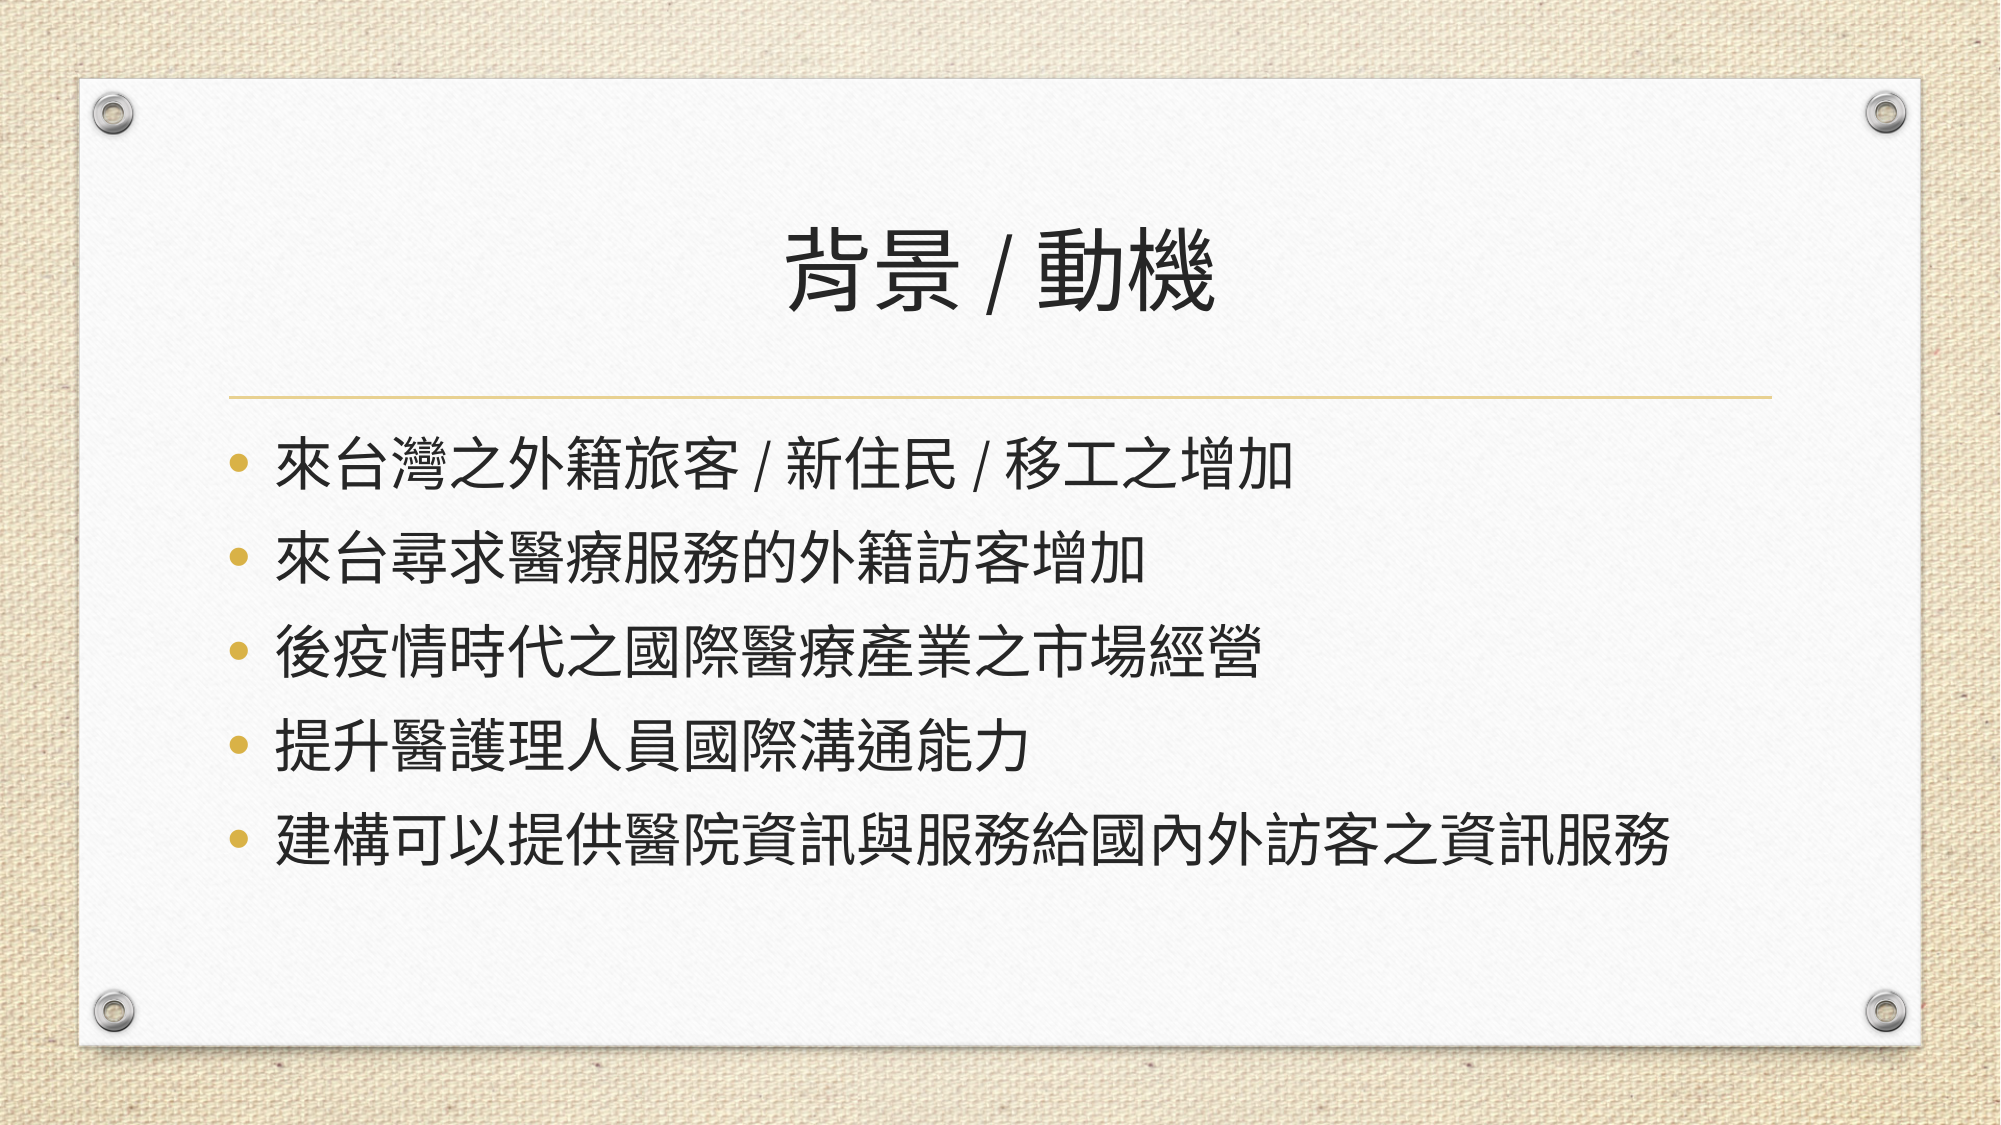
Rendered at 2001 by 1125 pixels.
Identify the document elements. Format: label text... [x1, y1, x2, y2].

title 背景/動機 [212, 161, 1788, 375]
picture [0, 0, 2001, 1125]
list 來台灣之外籍旅客/新住民/移工之增加 來台尋求醫療服務的外籍訪客增加 後疫情時代之國際醫療產業之市場經營 提升醫護理人員國際溝通能力 建構可以提供醫院資訊與服務給國內外訪客之資訊服務 [212, 419, 1788, 964]
